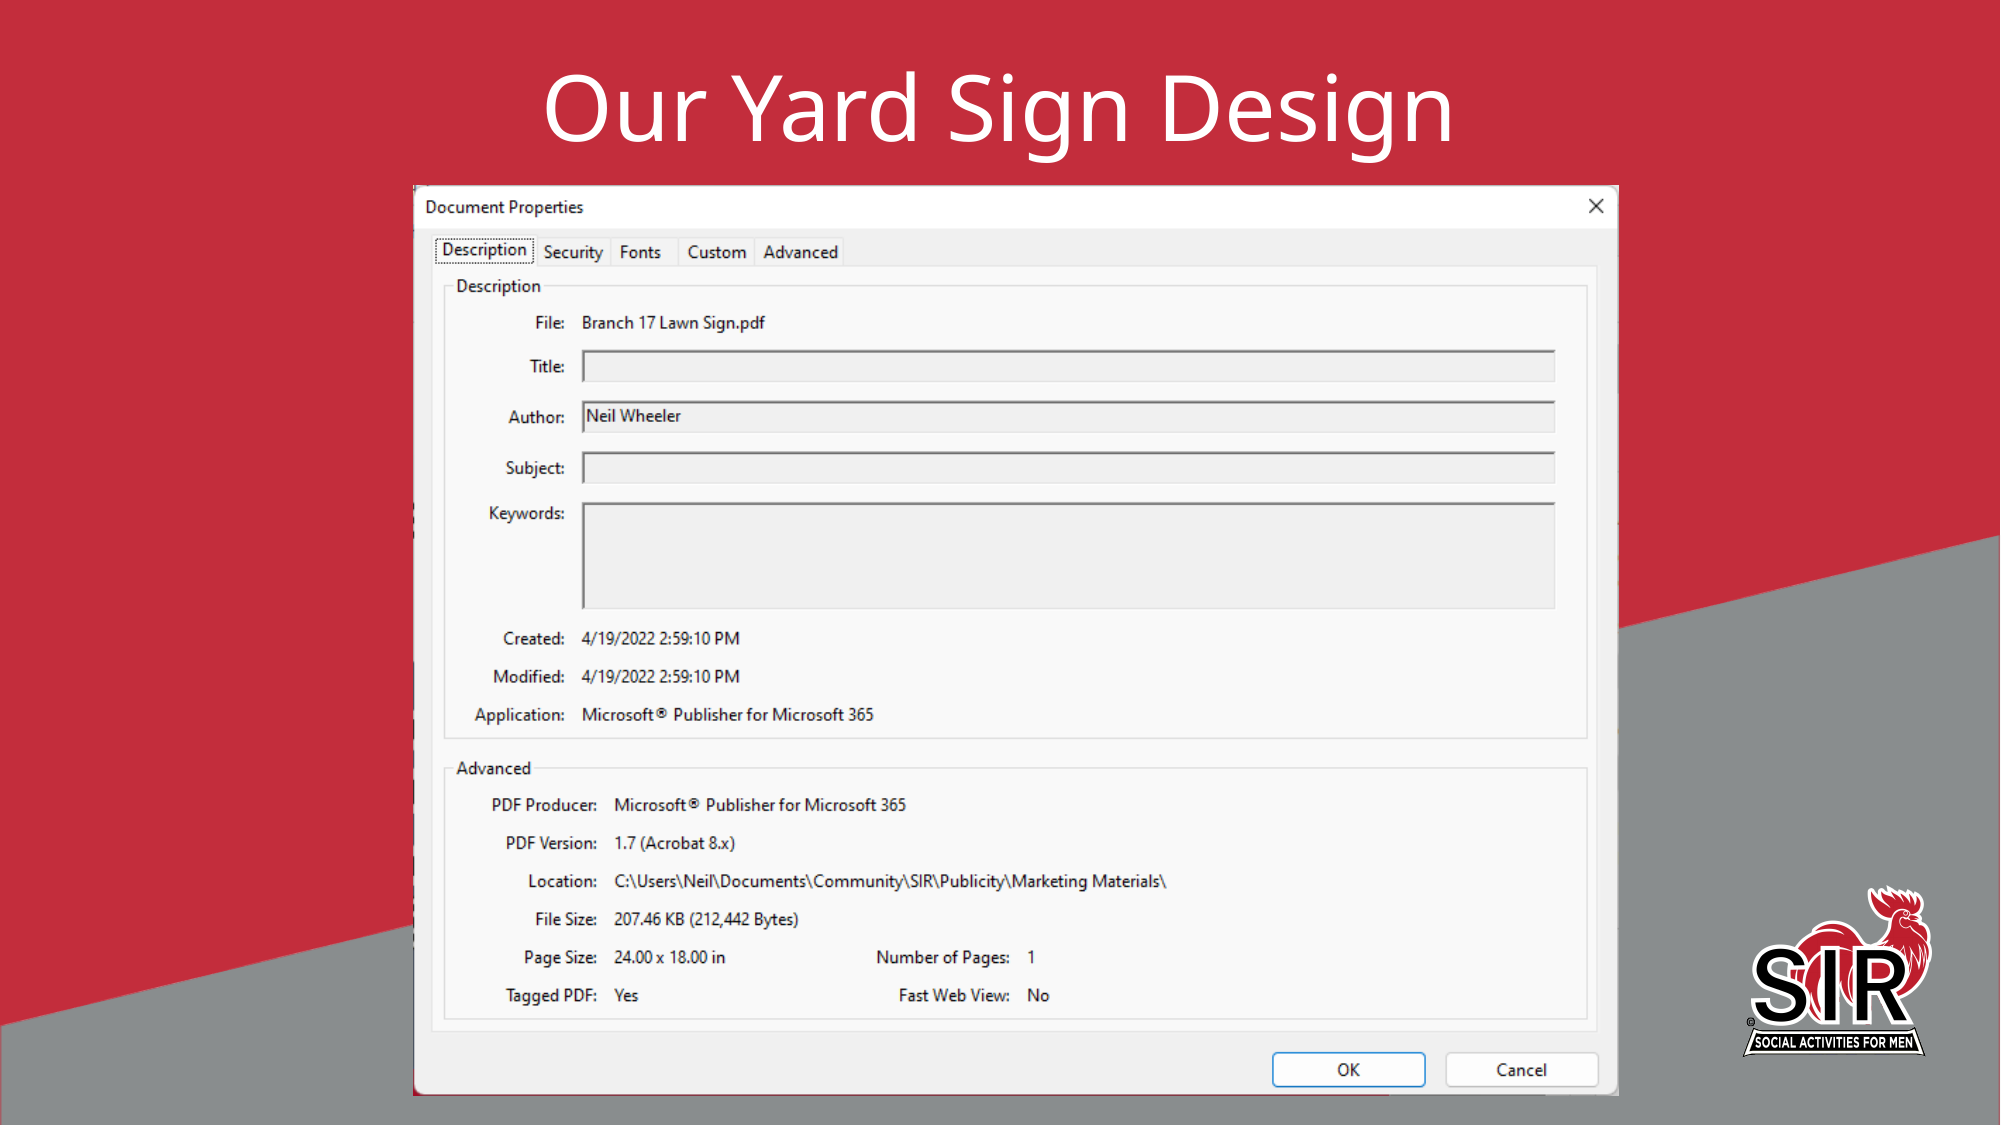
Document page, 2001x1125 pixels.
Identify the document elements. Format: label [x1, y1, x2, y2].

text_box [0, 0, 2000, 1125]
picture [413, 185, 1619, 1096]
